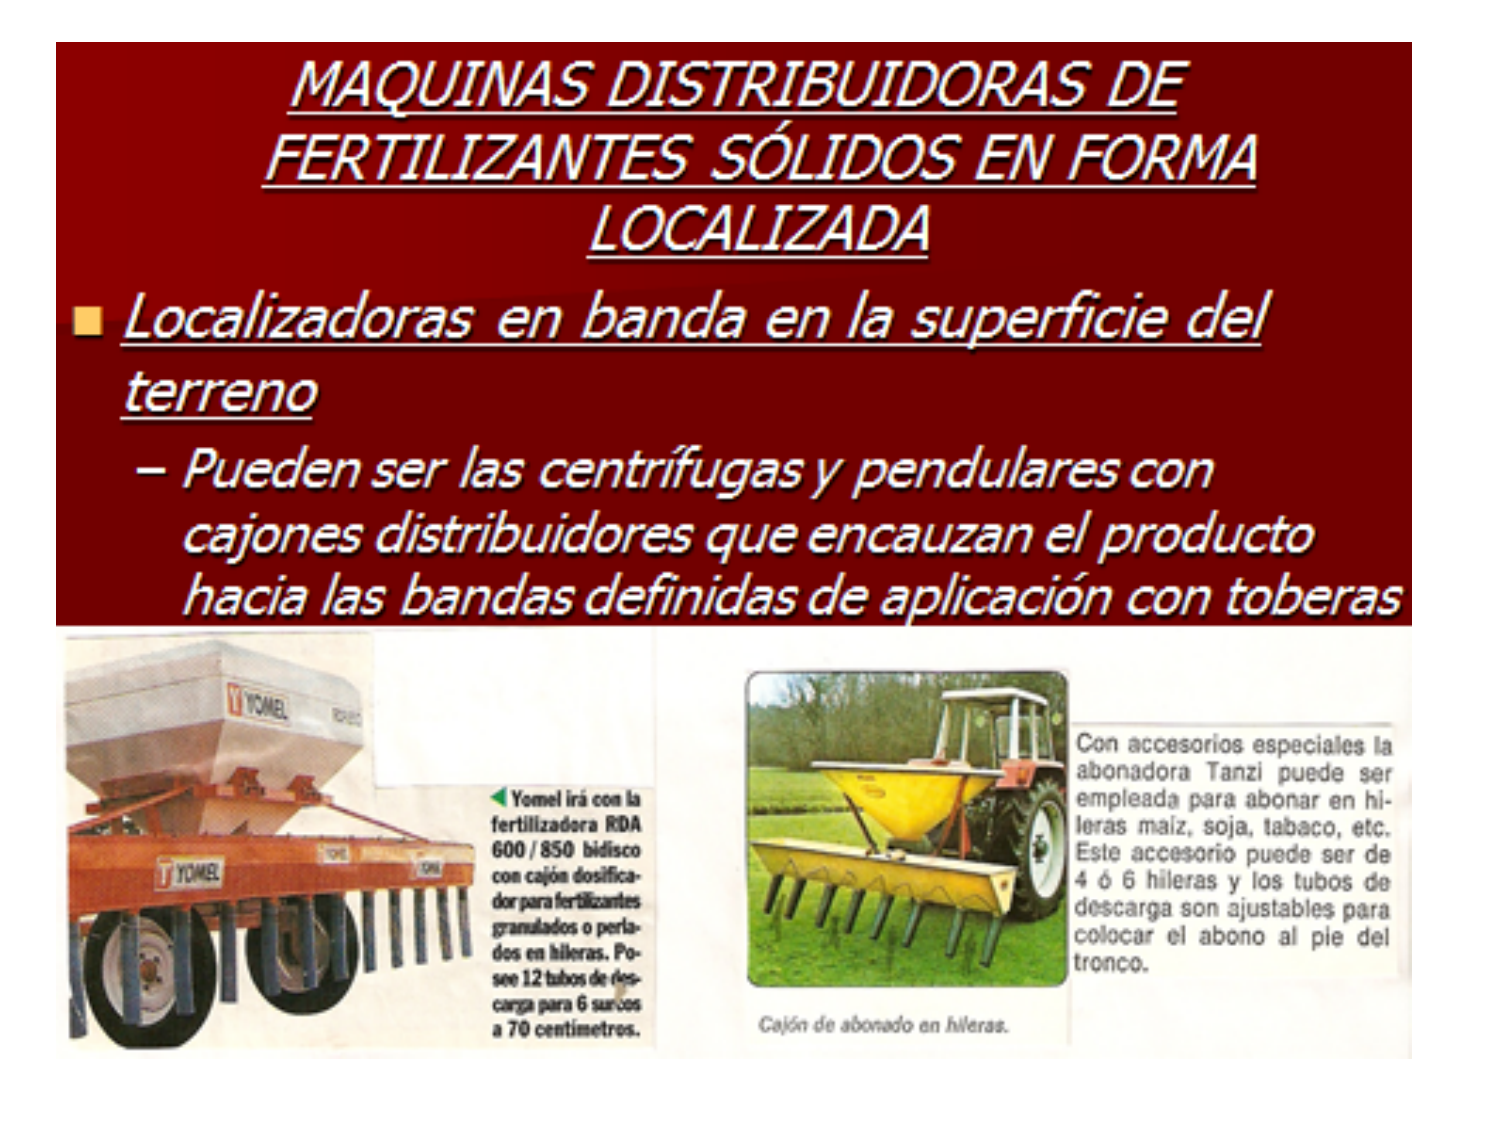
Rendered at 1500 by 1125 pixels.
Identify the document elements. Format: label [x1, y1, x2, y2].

picture [56, 42, 1412, 1059]
